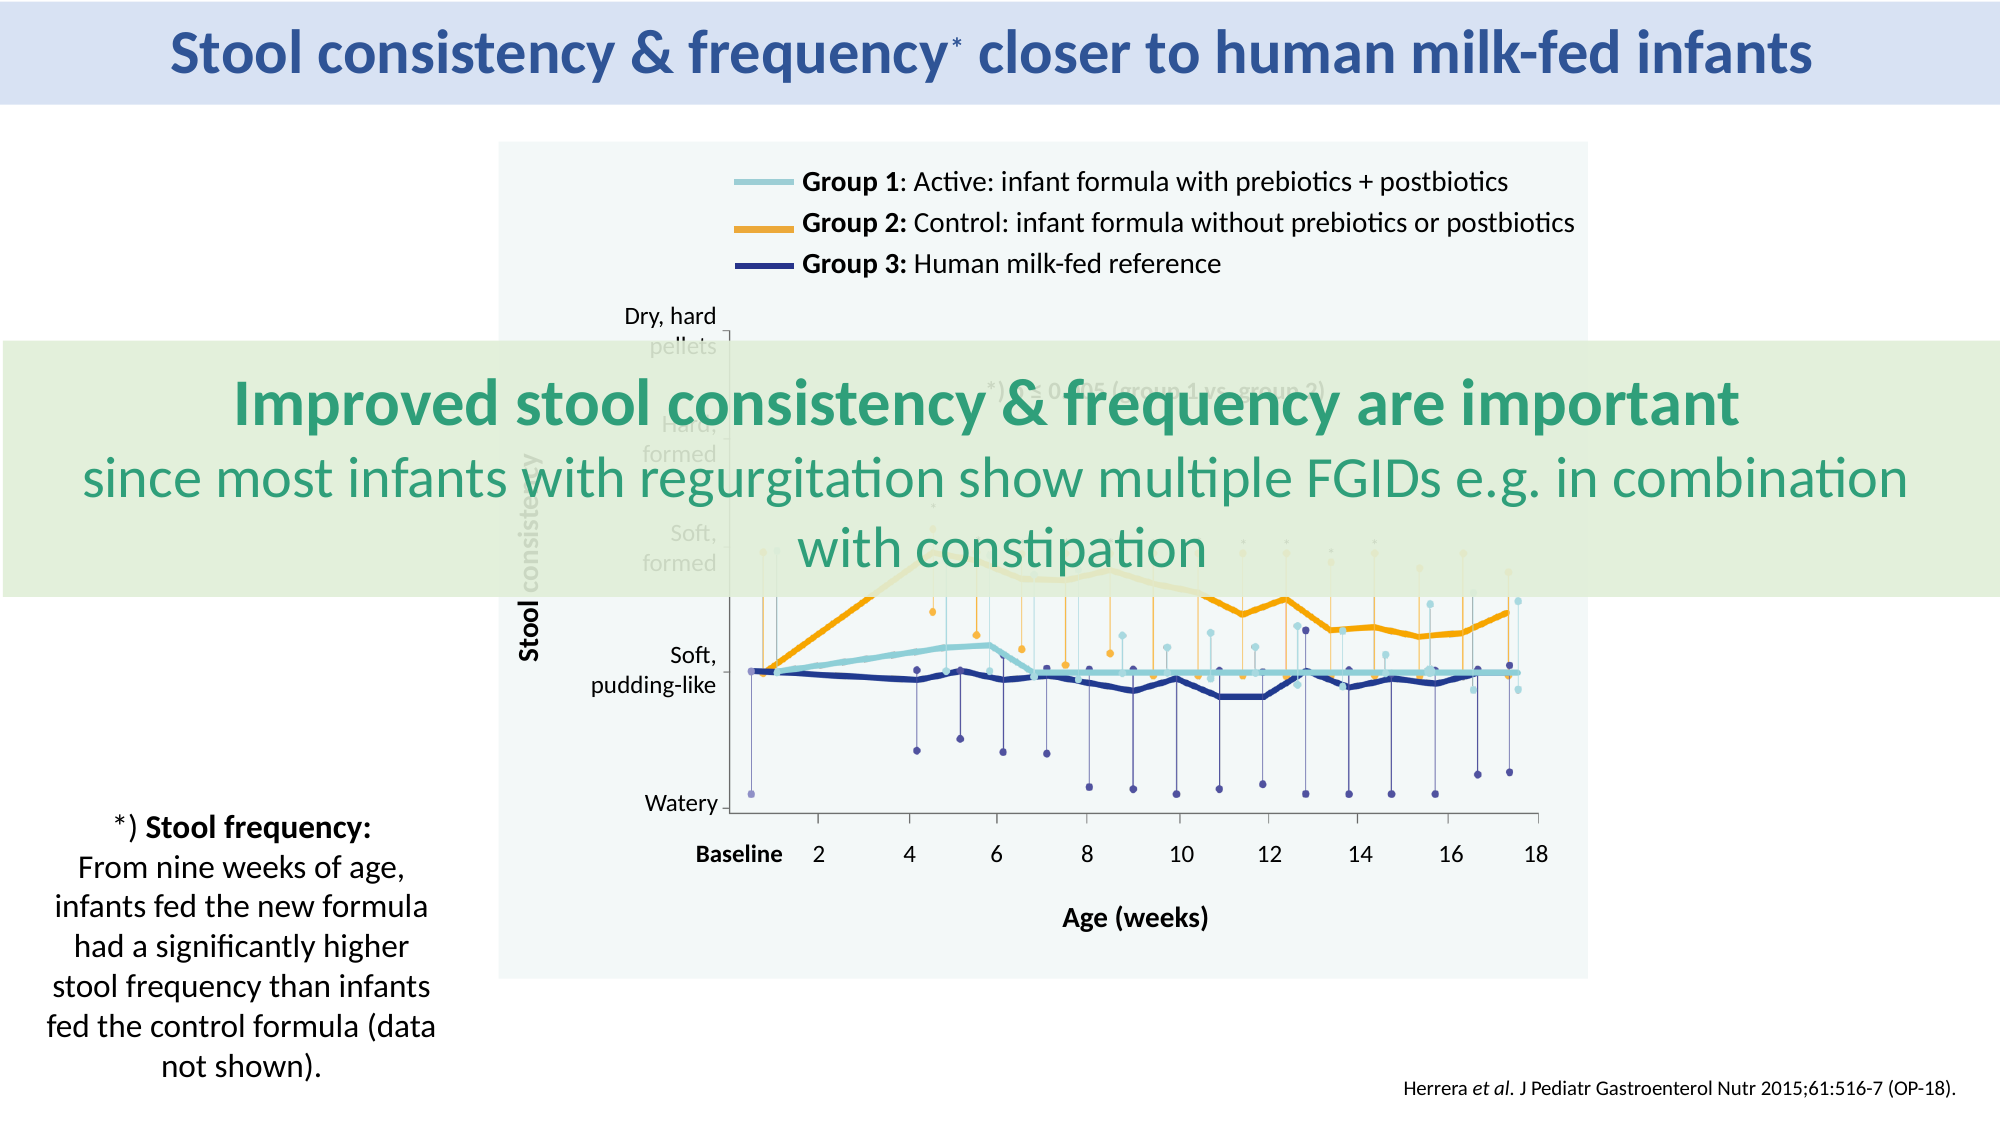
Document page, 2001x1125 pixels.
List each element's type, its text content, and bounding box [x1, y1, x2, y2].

text_box *) Stool frequency: From nine weeks of age, infants fed the new formula had a significantly higher stool frequency than infants fed the control formula (data not shown). [30, 797, 453, 1096]
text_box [498, 56, 1630, 980]
text_box Improved stool consistency & frequency are important since most infants with regurgitation show multiple FGIDs e.g. in combination with constipation [1634, 340, 2000, 597]
text_box Herrera et al. J Pediatr Gastroenterol Nutr 2015;61:516-7 (OP-18). [1388, 1069, 1984, 1108]
text_box Improved stool consistency & frequency are important since most infants with regurgitation show multiple FGIDs e.g. in combination with constipation [2, 340, 493, 597]
title Stool consistency & frequency* closer to human milk-fed infants [0, 1, 2000, 105]
